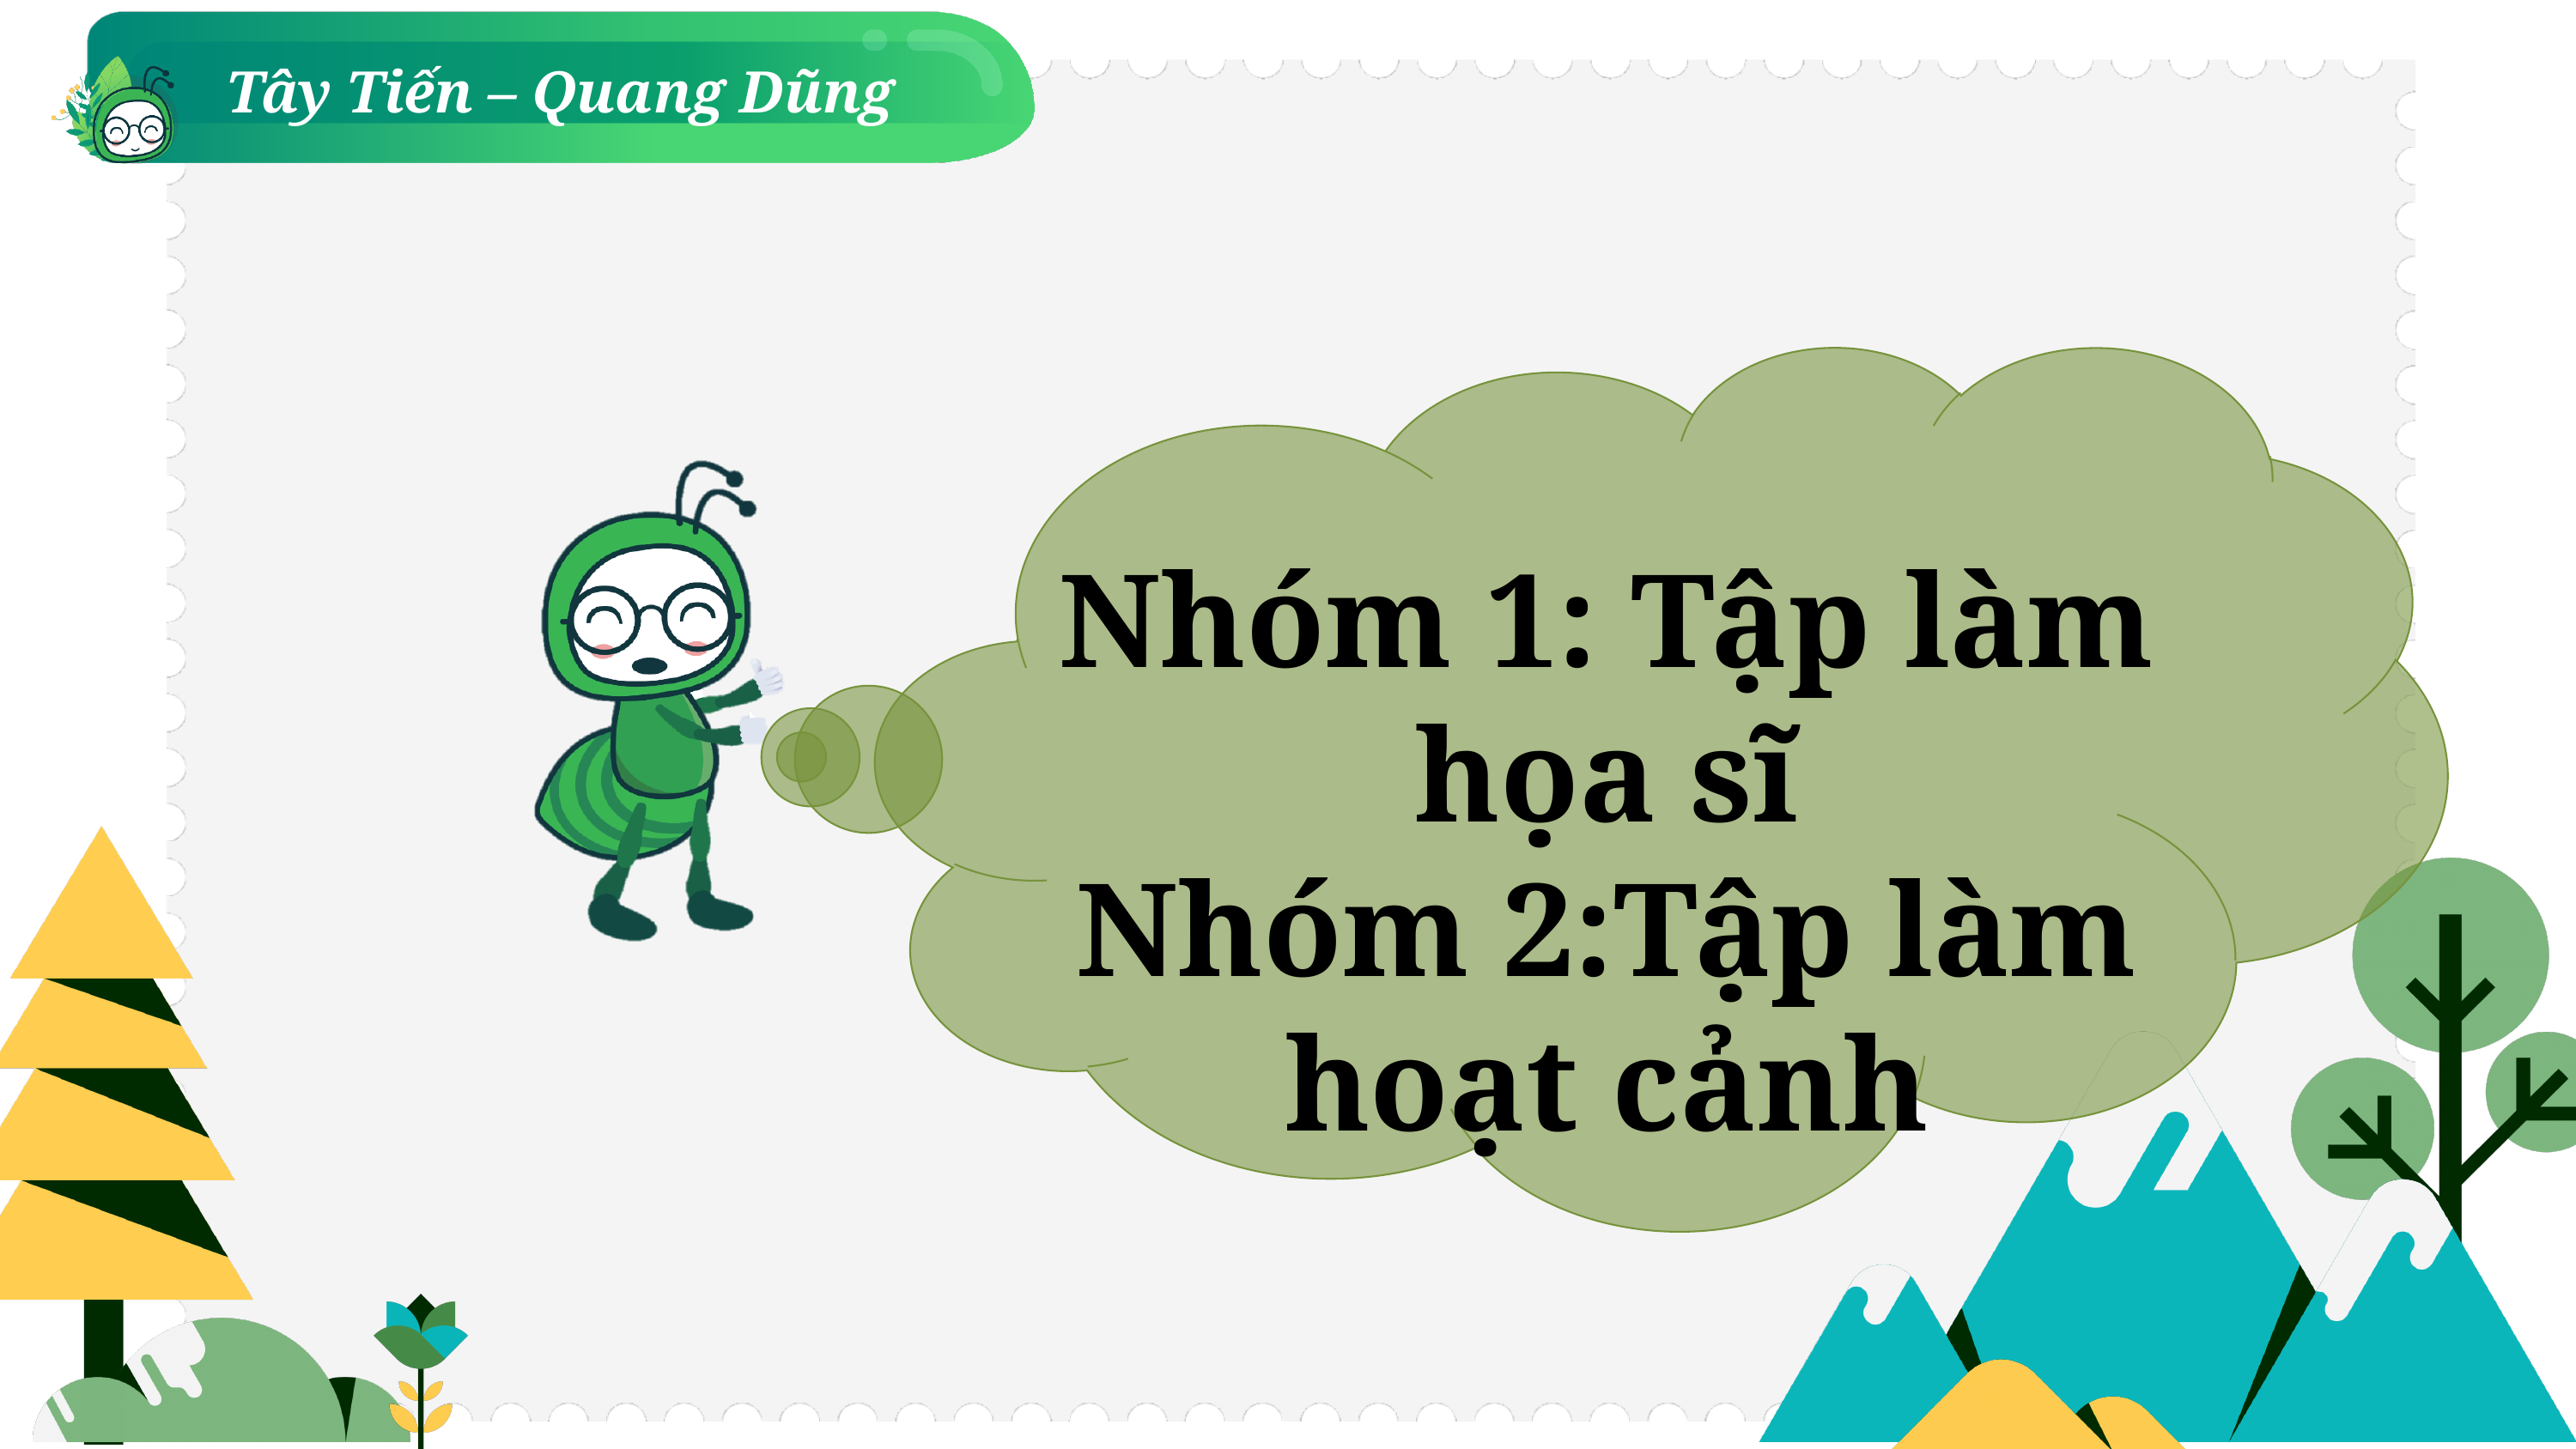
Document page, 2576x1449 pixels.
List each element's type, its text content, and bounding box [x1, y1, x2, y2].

text_box Nhóm 1: Tập làm họa sĩ Nhóm 2:Tập làm hoạt cảnh [1976, 531, 2168, 1024]
text_box [1976, 348, 2448, 1024]
picture [0, 0, 2576, 1449]
picture [2398, 615, 2413, 677]
